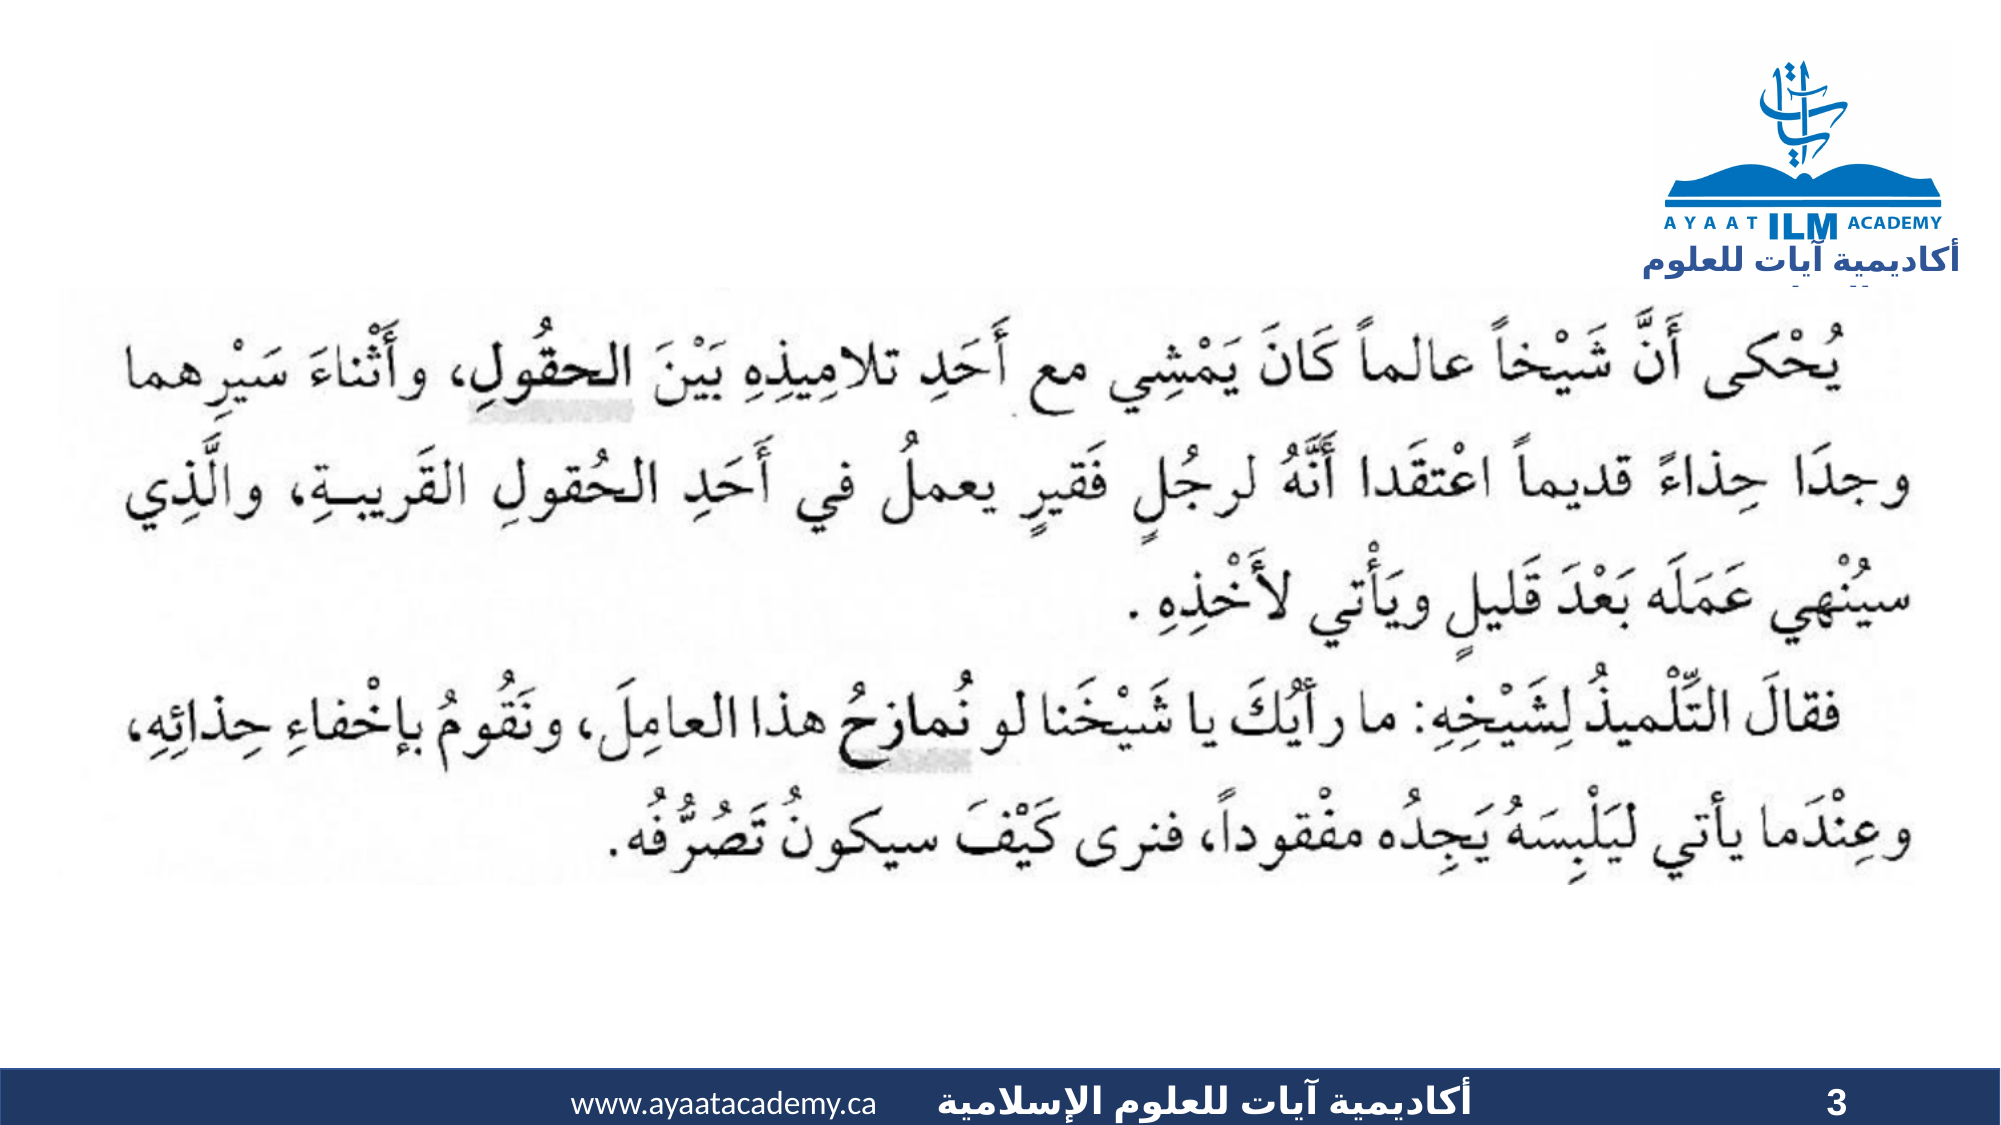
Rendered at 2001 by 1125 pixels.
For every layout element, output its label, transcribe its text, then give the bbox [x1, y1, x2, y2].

picture [1651, 37, 1952, 257]
slide_number 3 [1412, 1070, 1863, 1125]
picture [58, 287, 1942, 885]
